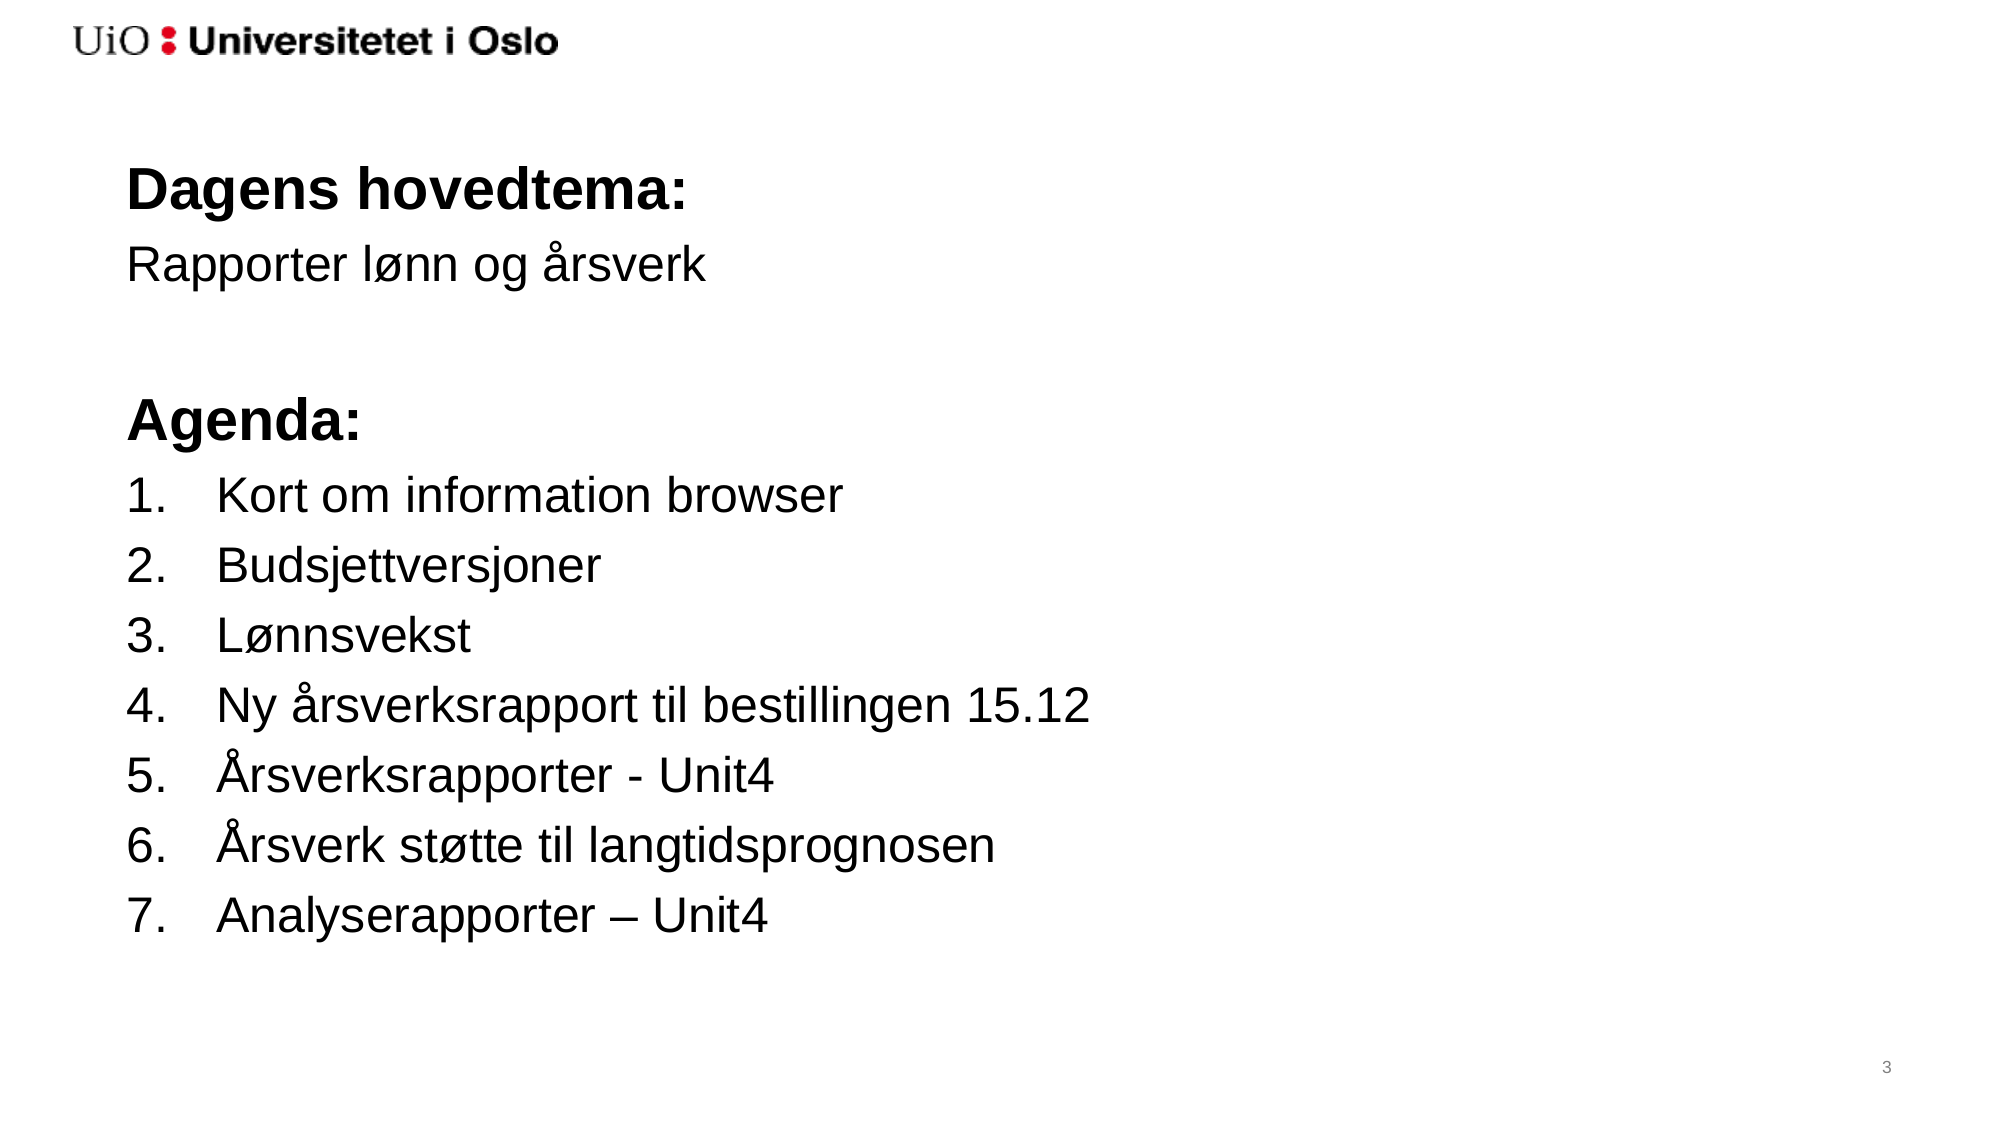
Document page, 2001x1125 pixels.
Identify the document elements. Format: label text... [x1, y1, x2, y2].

picture [73, 26, 558, 55]
slide_number 3 [1753, 1049, 1905, 1125]
list Dagens hovedtema: Rapporter lønn og årsverk Agenda: Kort om information browser Budsjettversjoner Lønnsvekst Ny årsverksrapport til bestillingen 15.12 Årsverksrapporter - Unit4 Årsverk støtte til langtidsprognosen Analyserapporter – Unit4 [114, 144, 1935, 1005]
